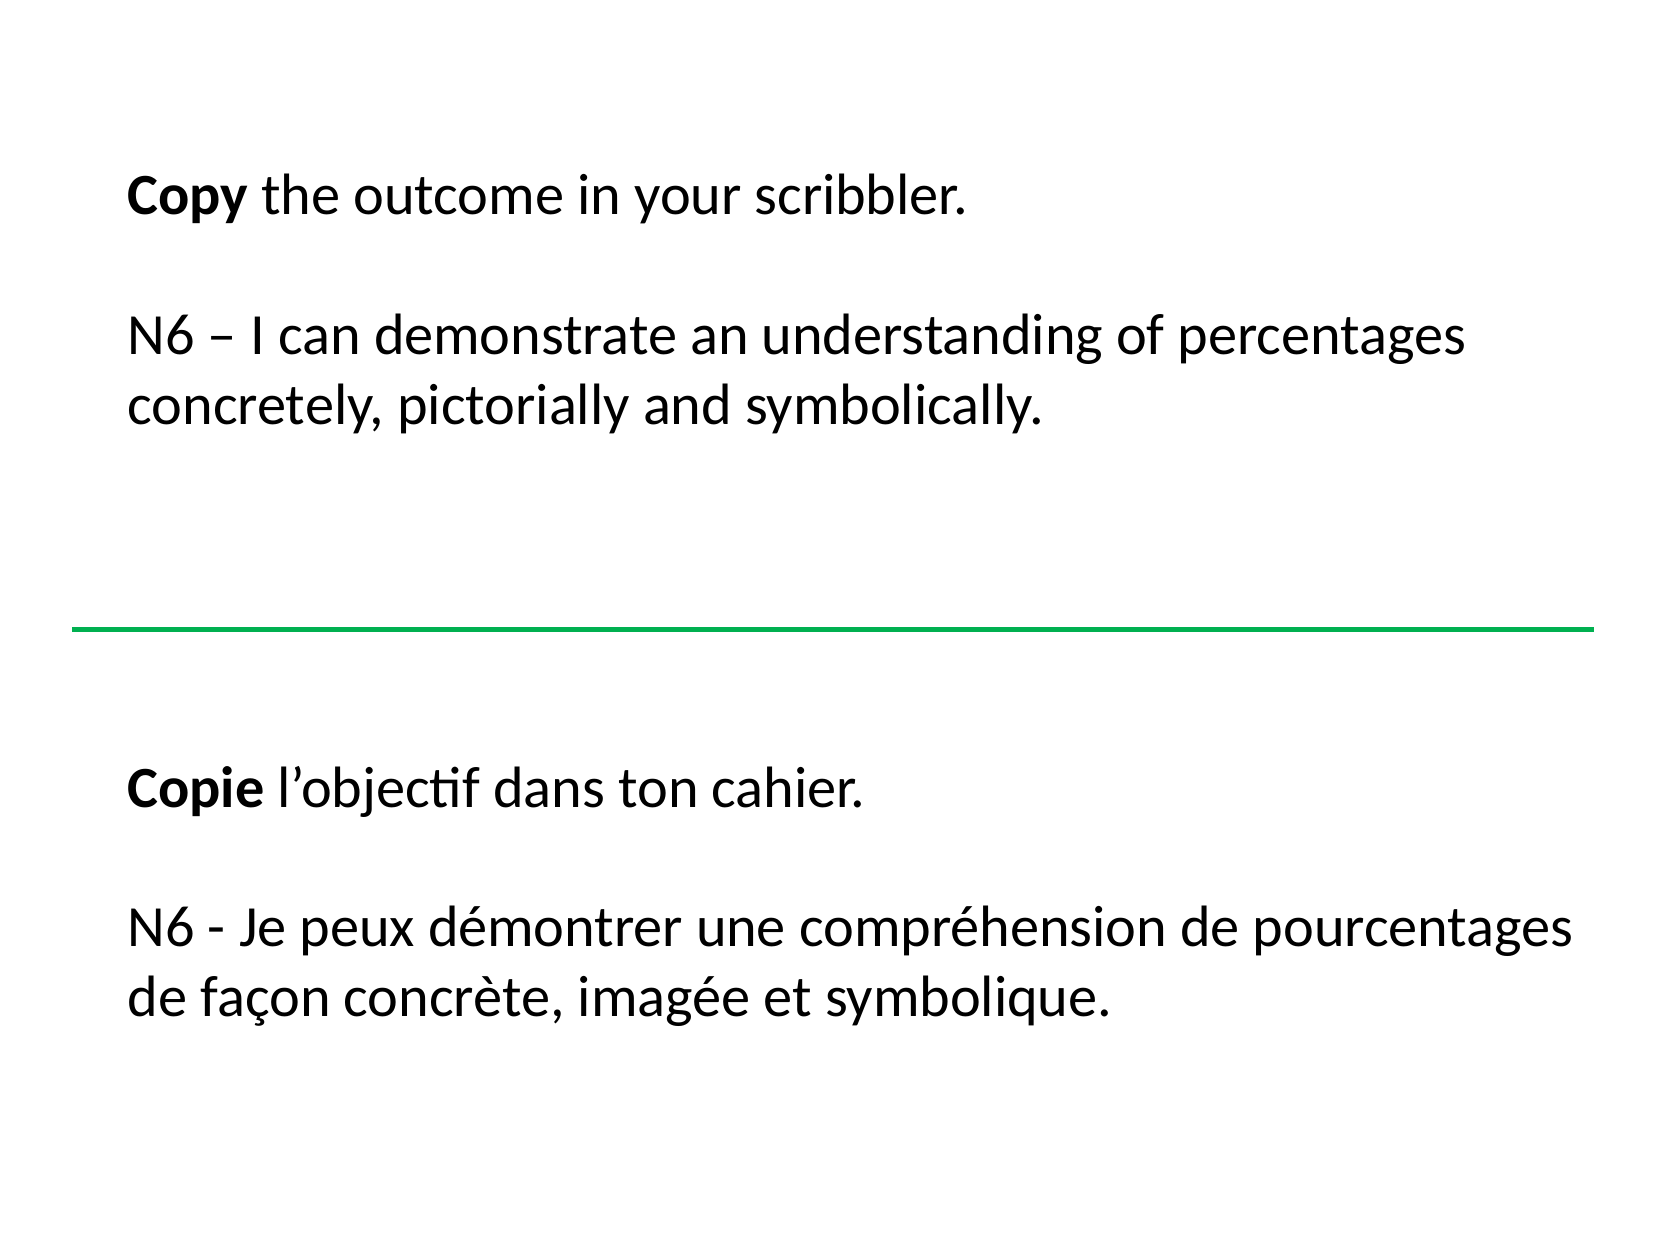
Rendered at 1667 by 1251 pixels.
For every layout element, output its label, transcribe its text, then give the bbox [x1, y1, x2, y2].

text_box Copy the outcome in your scribbler. N6 – I can demonstrate an understanding of percentages concretely, pictorially and symbolically. [112, 148, 1510, 444]
text_box Copie l’objectif dans ton cahier. N6 - Je peux démontrer une compréhension de pourcentages de façon concrète, imagée et symbolique. [112, 741, 1638, 1036]
